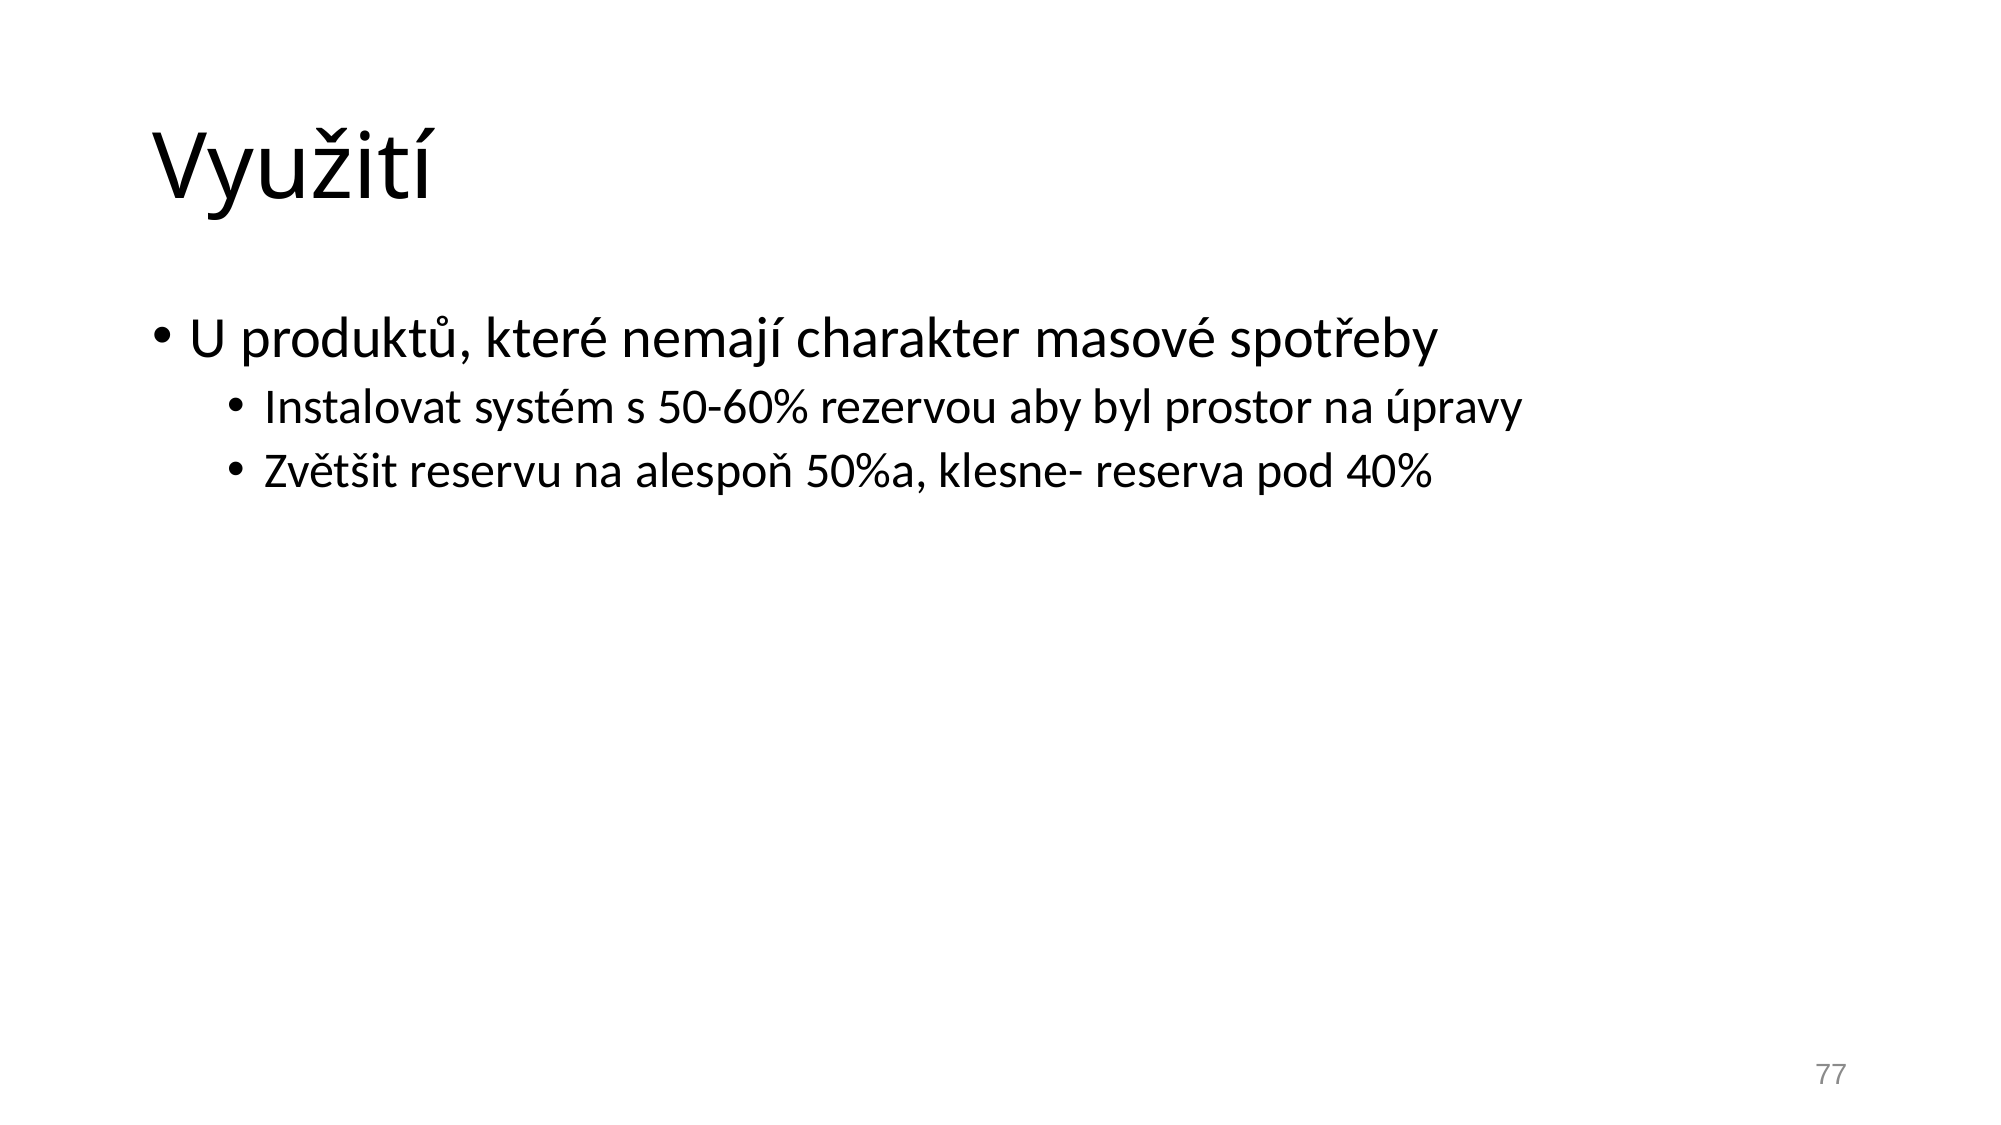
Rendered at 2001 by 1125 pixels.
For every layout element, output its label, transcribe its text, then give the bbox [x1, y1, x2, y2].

title Využití [137, 59, 1863, 278]
slide_number 77 [1412, 1042, 1863, 1103]
list U produktů, které nemají charakter masové spotřeby Instalovat systém s 50-60% rezervou aby byl prostor na úpravy Zvětšit reservu na alespoň 50%a, klesne- reserva pod 40% [137, 299, 1863, 1014]
